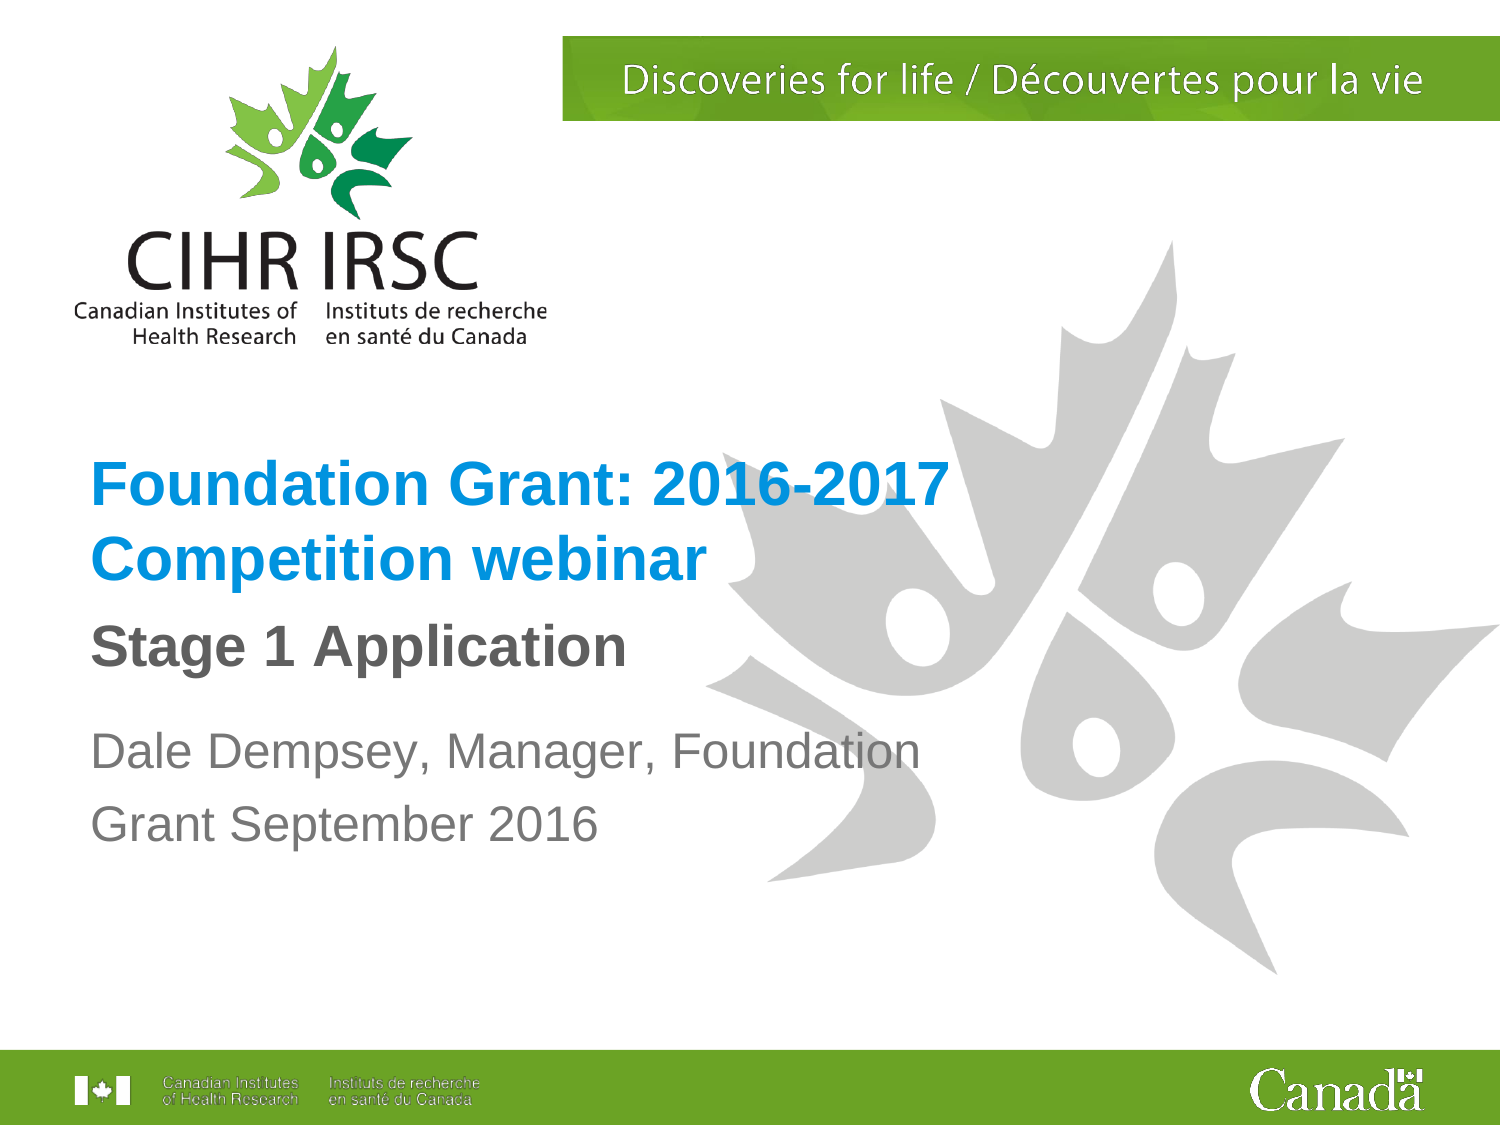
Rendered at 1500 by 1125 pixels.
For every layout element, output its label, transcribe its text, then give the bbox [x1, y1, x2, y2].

text_box [705, 240, 1500, 975]
text_box [1250, 1068, 1425, 1111]
text_box [74, 46, 547, 344]
text_box Stage 1 Application Dale Dempsey, Manager, Foundation Grant September 2016 [87, 607, 1057, 851]
text_box Foundation Grant: 2016-2017 Competition webinar [87, 443, 955, 594]
text_box [624, 63, 1422, 102]
text_box [562, 36, 1500, 121]
text_box [0, 1049, 1500, 1125]
text_box [74, 1076, 480, 1105]
